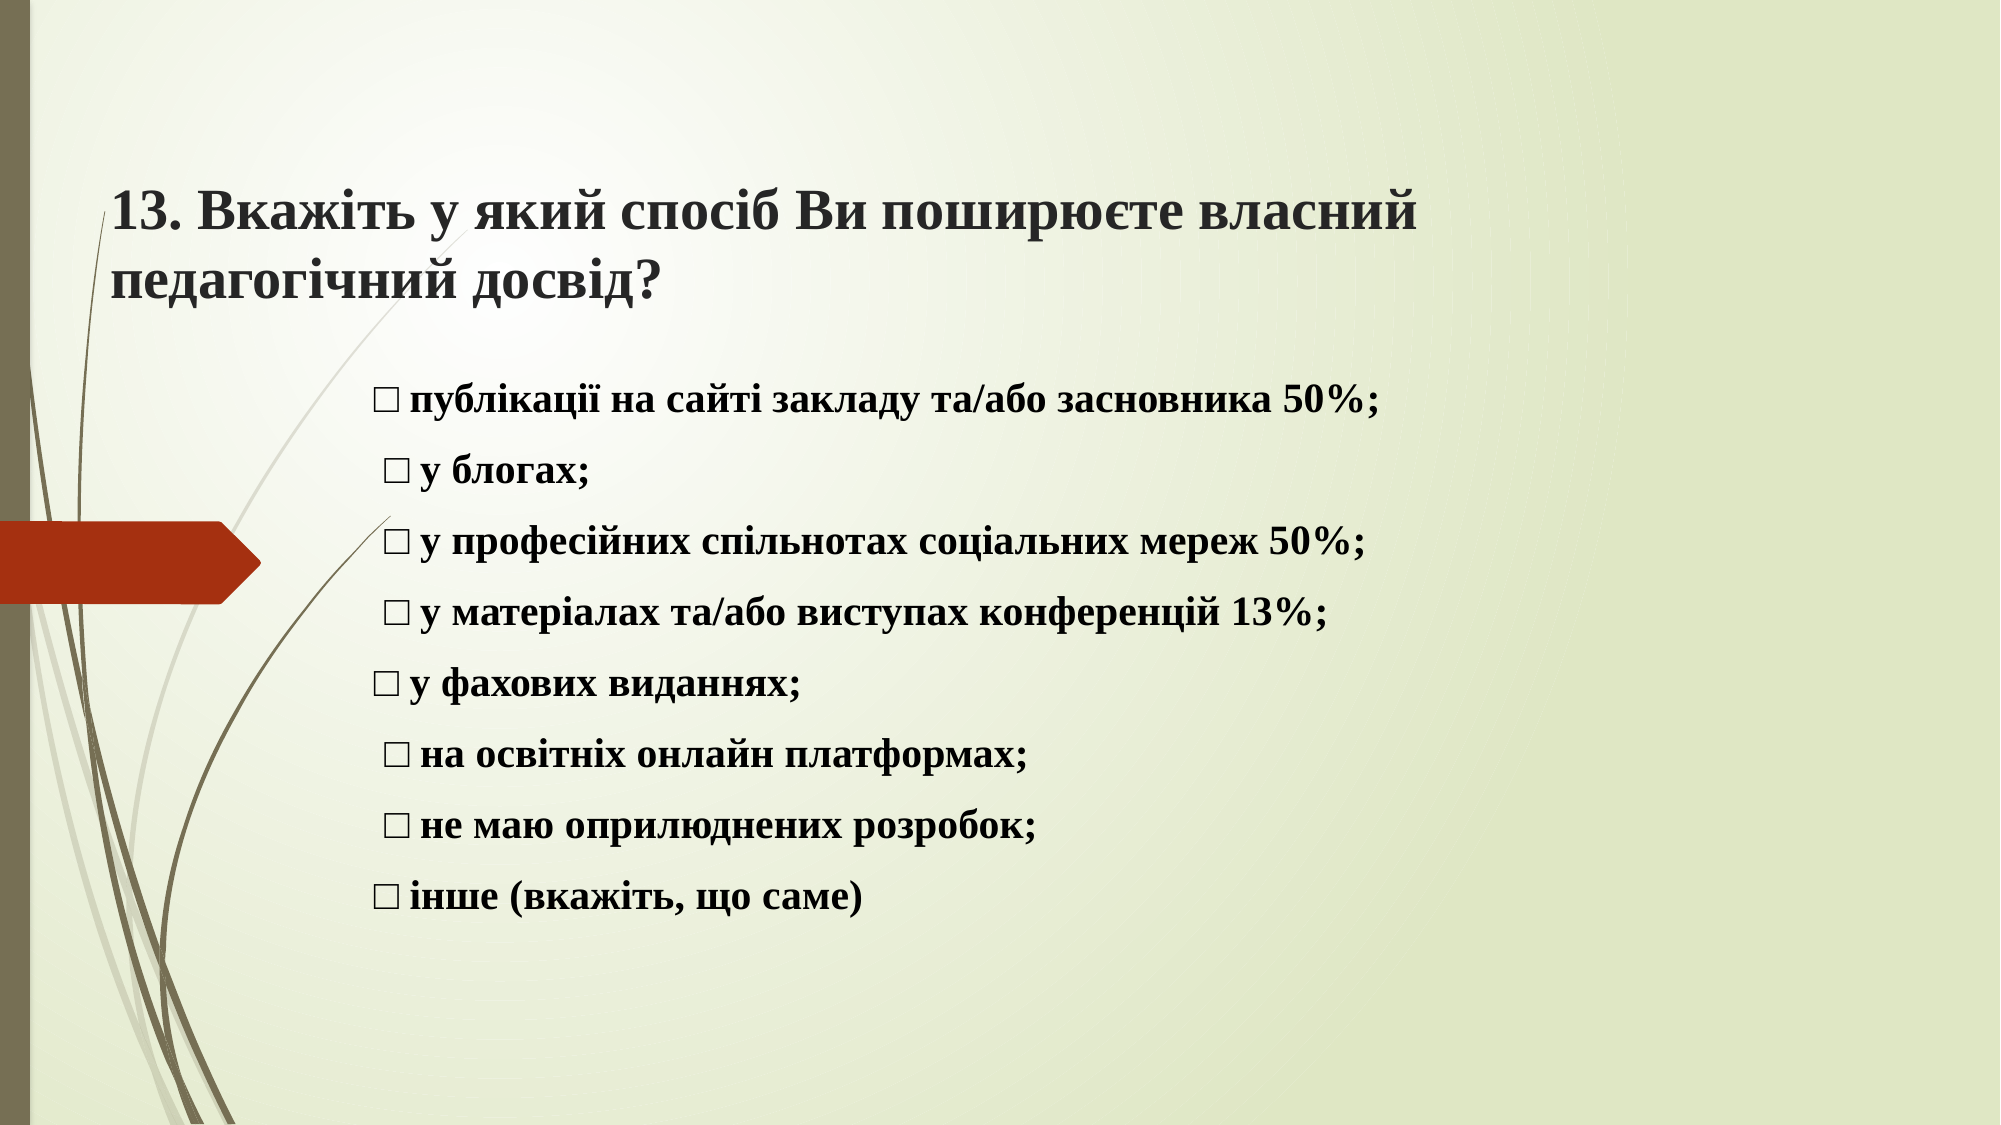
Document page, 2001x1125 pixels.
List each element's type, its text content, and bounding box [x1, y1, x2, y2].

title 13. Вкажіть у який спосіб Ви поширюєте власний педагогічний досвід? [95, 75, 1614, 319]
list □ публікації на сайті закладу та/або засновника 50%; □ у блогах; □ у професійних спільнотах соціальних мереж 50%; □ у матеріалах та/або виступах конференцій 13%; □ у фахових виданнях; □ на освітніх онлайн платформах; □ не маю оприлюднених розробок; □ інше (вкажіть, що саме) [359, 363, 1862, 1057]
